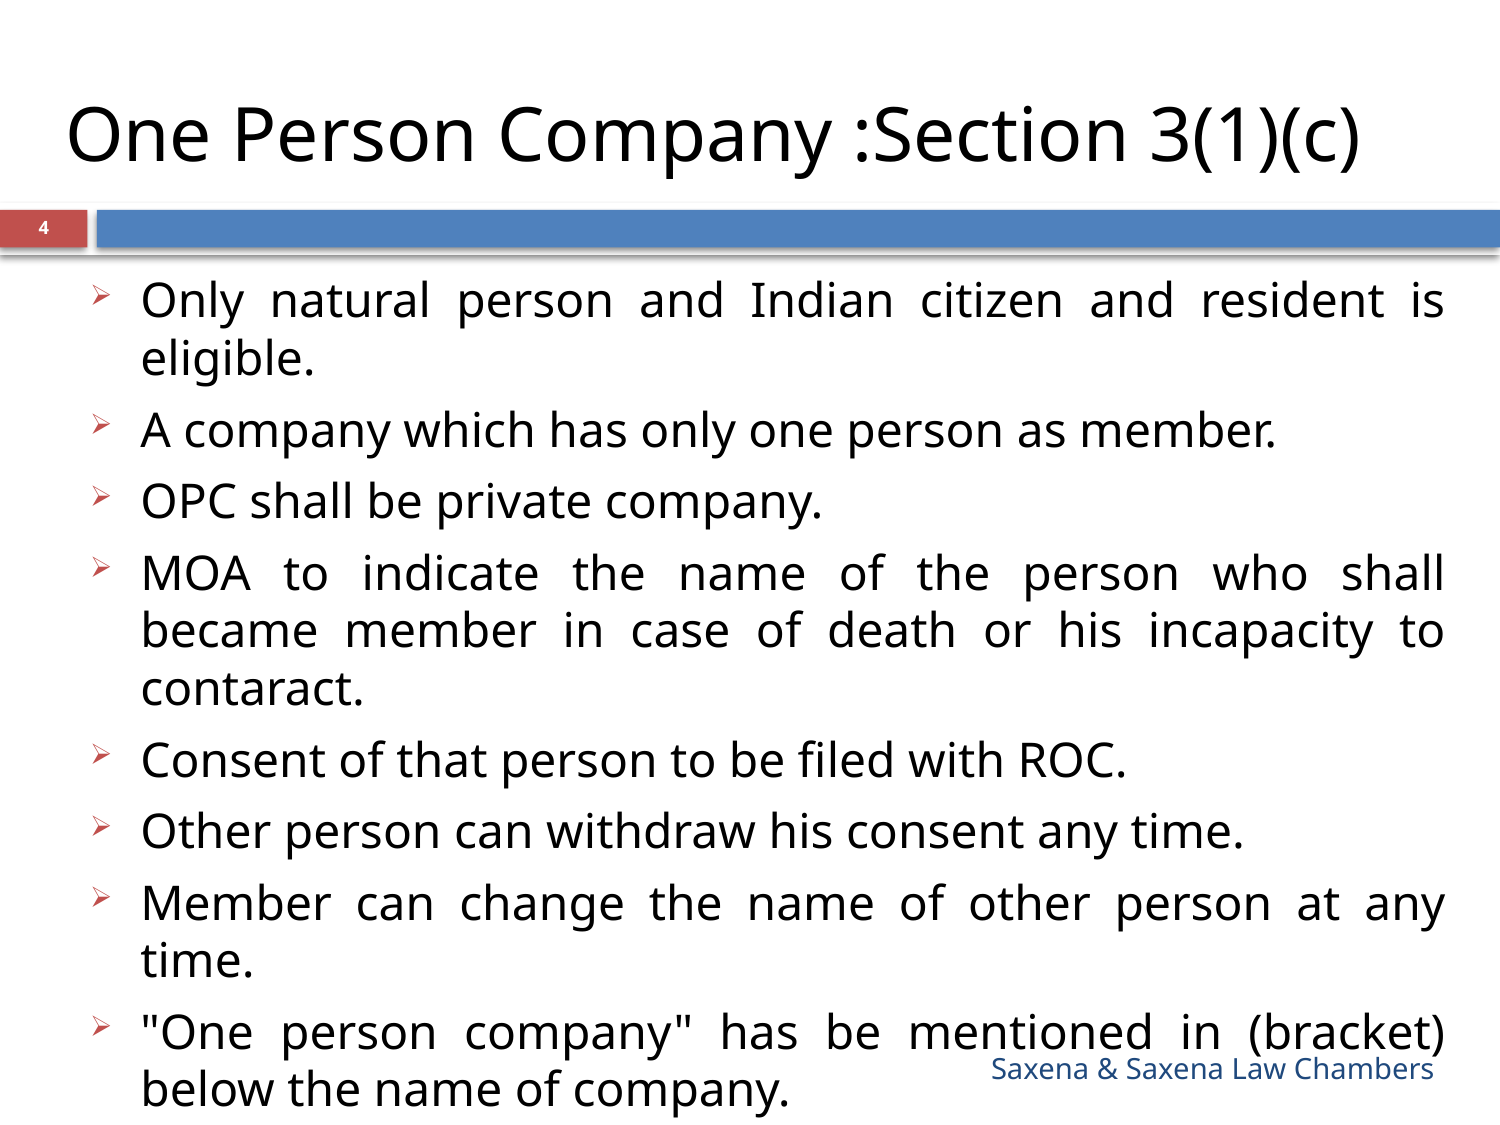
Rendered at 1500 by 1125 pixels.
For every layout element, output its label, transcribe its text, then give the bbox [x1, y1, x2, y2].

list Only natural person and Indian citizen and resident is eligible. A company which has only one person as member. OPC shall be private company. MOA to indicate the name of the person who shall became member in case of death or his incapacity to contaract. Consent of that person to be filed with ROC. Other person can withdraw his consent any time. Member can change the name of other person at any time. "One person company" has be mentioned in (bracket) below the name of company. [74, 262, 1463, 1125]
footer Saxena & Saxena Law Chambers [99, 1050, 1450, 1085]
slide_number 4 [0, 208, 88, 249]
title One Person Company :Section 3(1)(c) [49, 62, 1463, 201]
